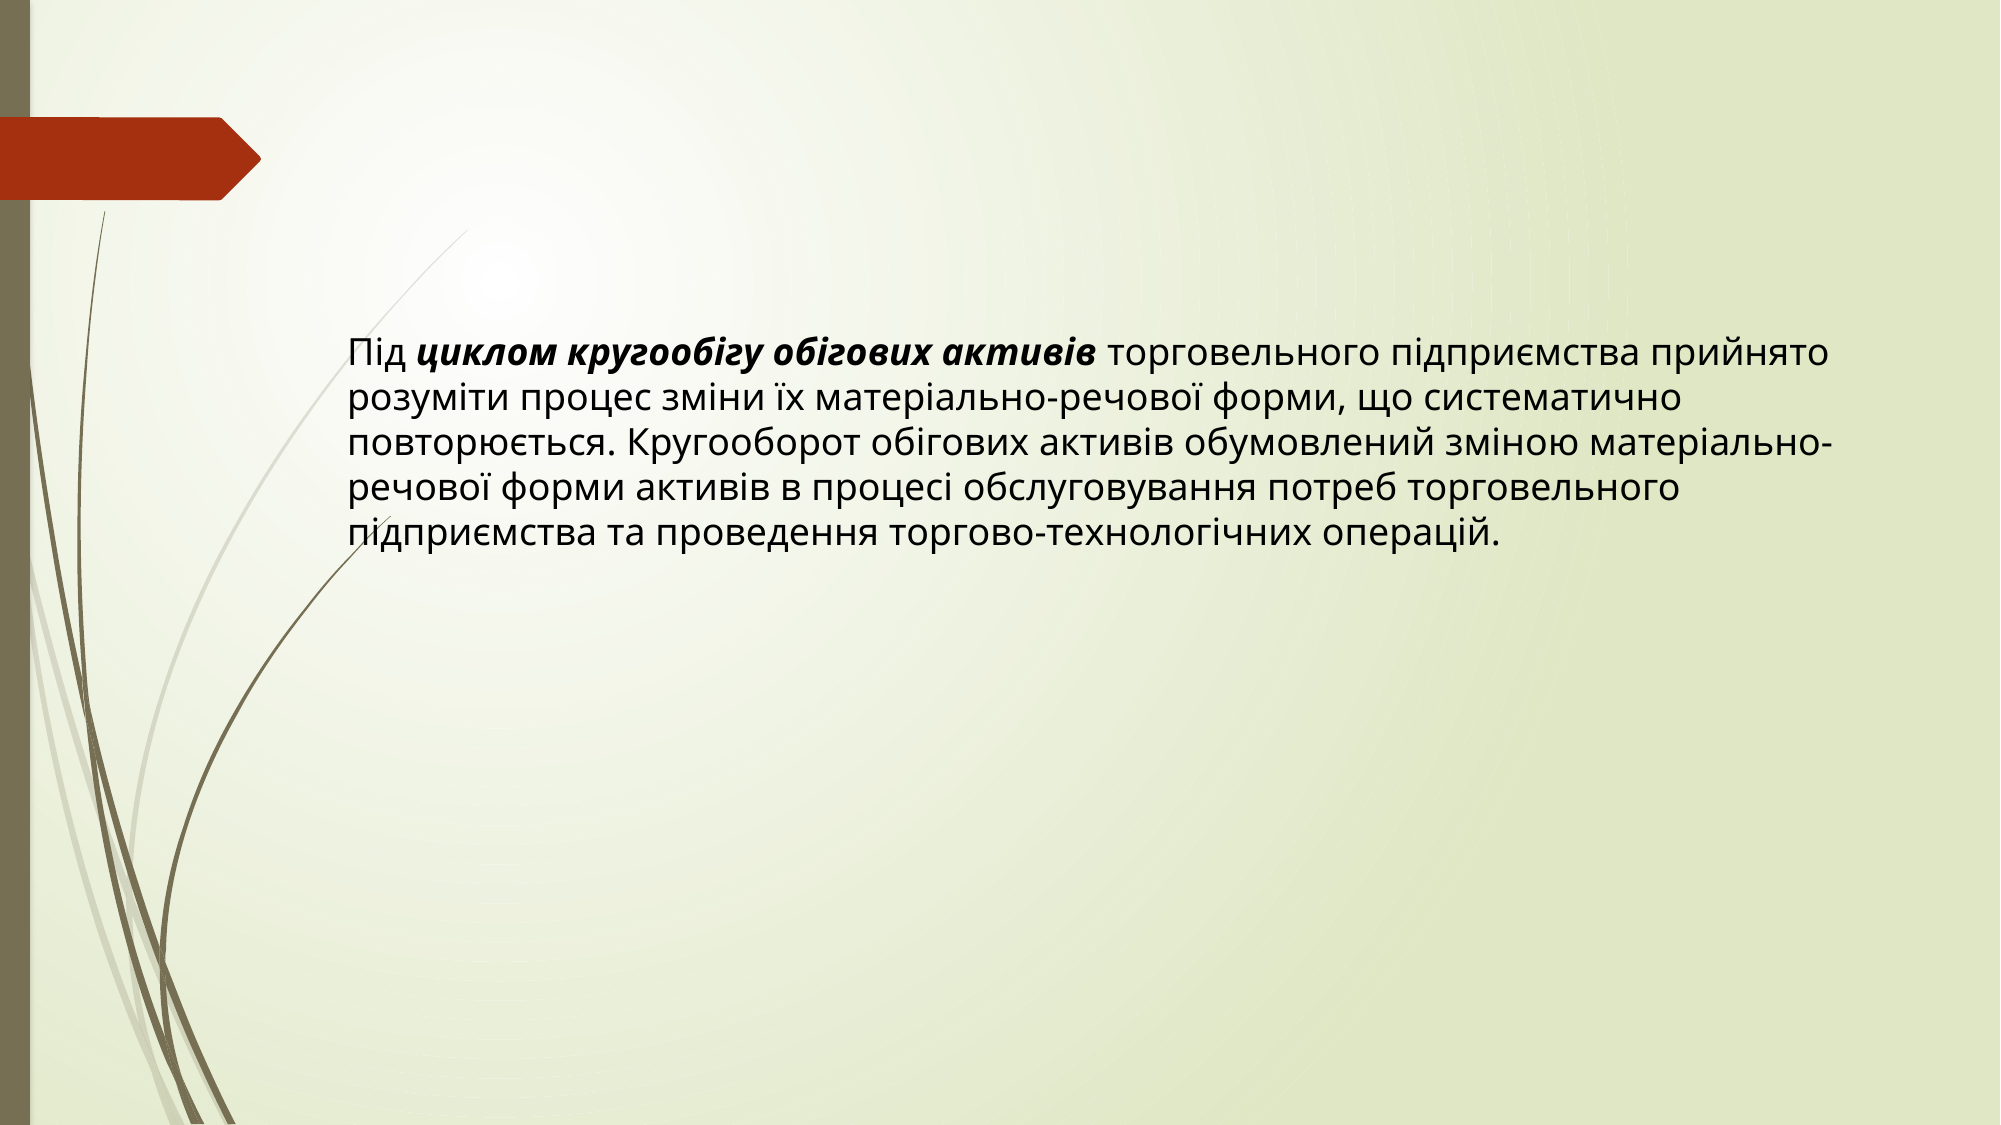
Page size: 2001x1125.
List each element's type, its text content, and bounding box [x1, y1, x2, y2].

text_box Під циклом кругообігу обігових активів торговельного підприємства прийнято розуміти процес зміни їх матеріально-речової форми, що систематично повторюється. Кругооборот обігових активів обумовлений зміною матеріально-речової форми активів в процесі обслуговування потреб торговельного підприємства та проведення торгово-технологічних операцій. [332, 320, 1869, 560]
